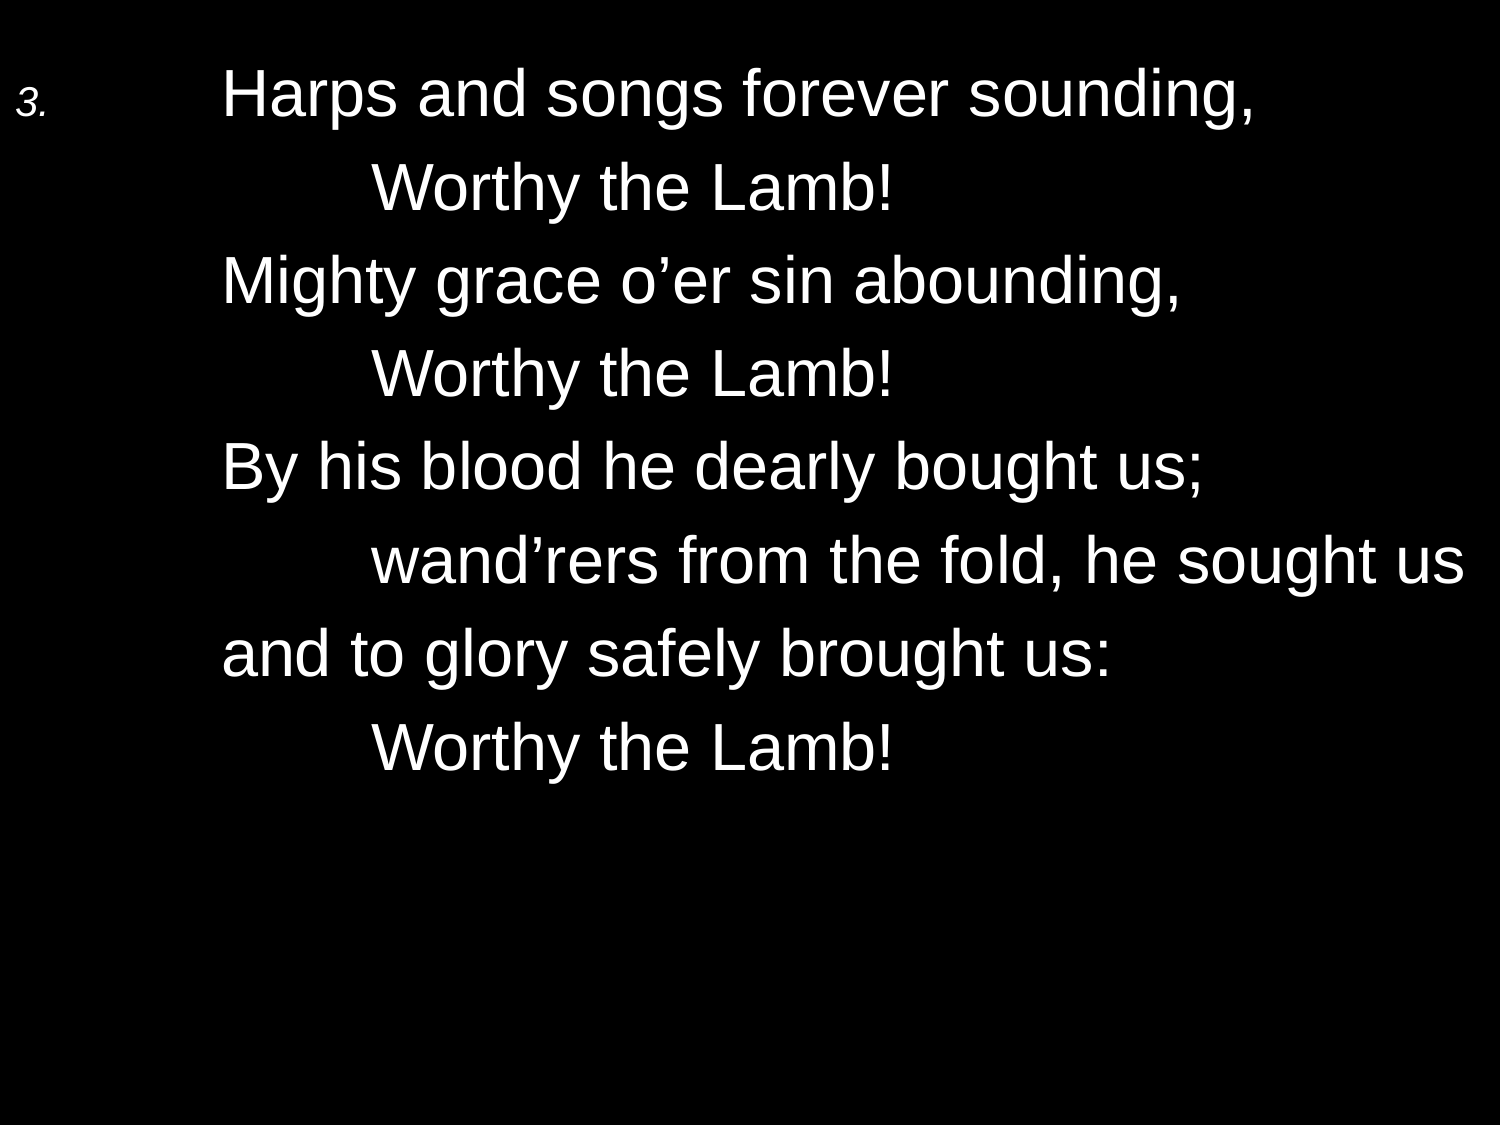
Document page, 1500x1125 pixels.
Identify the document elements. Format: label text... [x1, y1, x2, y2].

list 3. Harps and songs forever sounding, Worthy the Lamb! Mighty grace o’er sin abounding, Worthy the Lamb! By his blood he dearly bought us; wand’rers from the fold, he sought us and to glory safely brought us: Worthy the Lamb! [0, 42, 1500, 1047]
